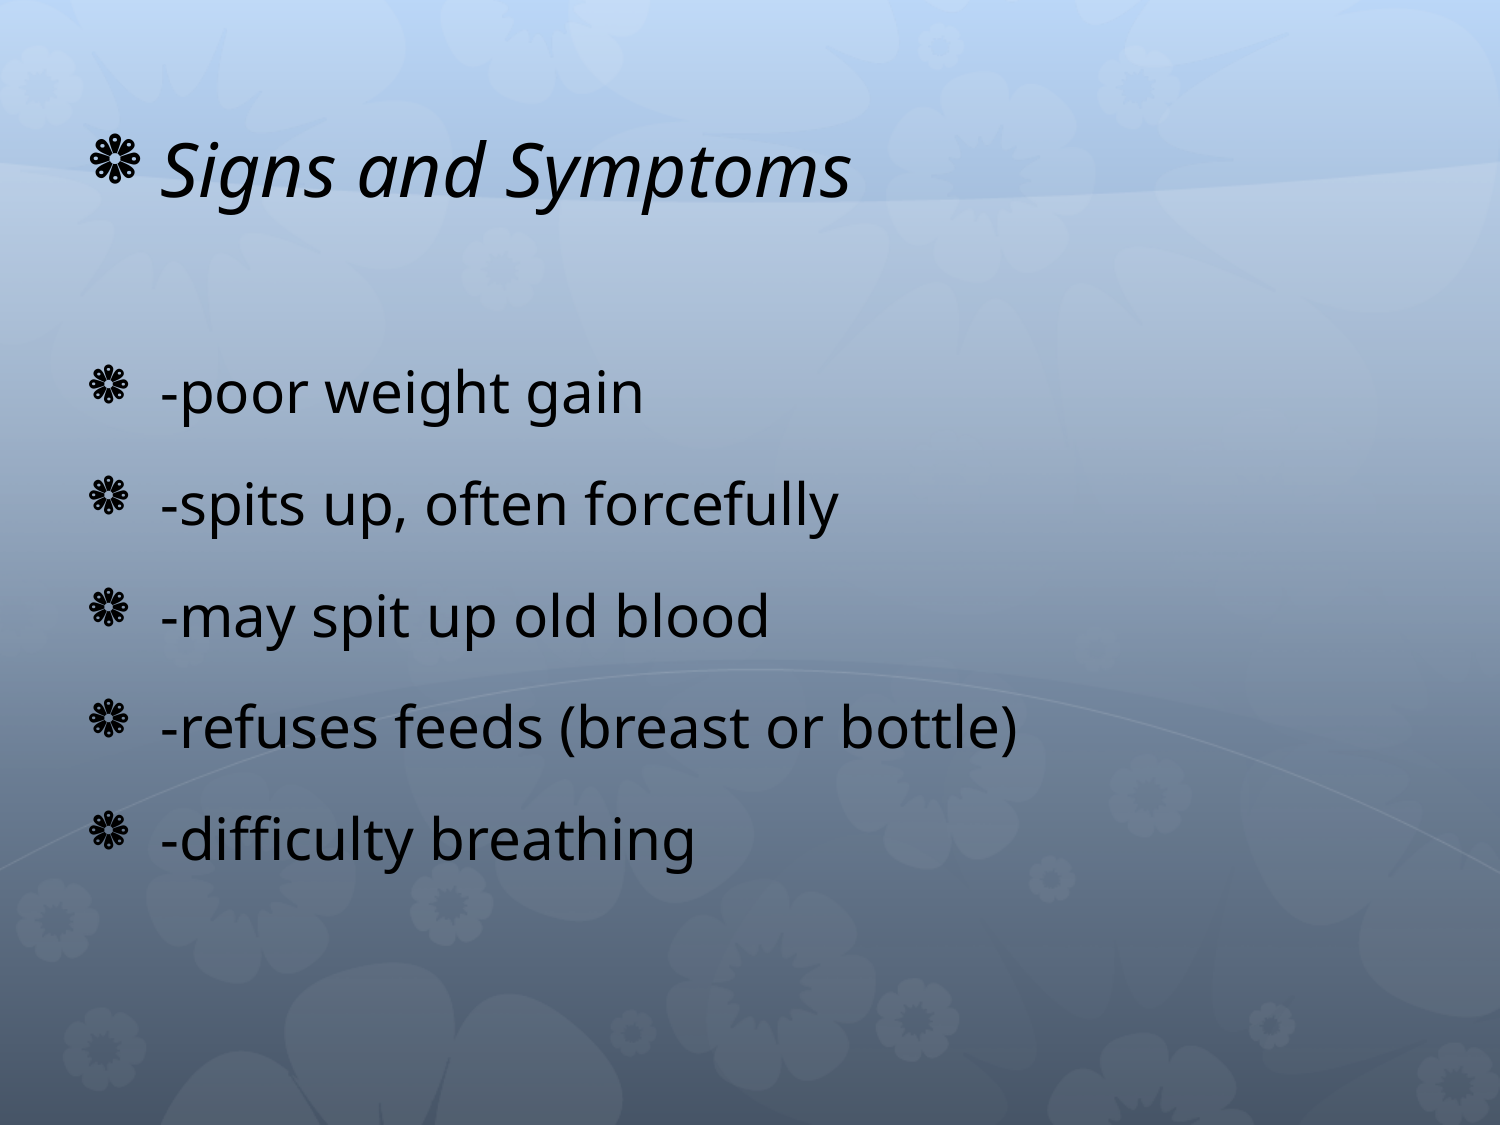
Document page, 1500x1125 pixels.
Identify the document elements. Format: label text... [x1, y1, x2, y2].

list Signs and Symptoms -poor weight gain -spits up, often forcefully -may spit up old blood -refuses feeds (breast or bottle) -difficulty breathing [70, 114, 1344, 967]
picture [0, 0, 1500, 1125]
